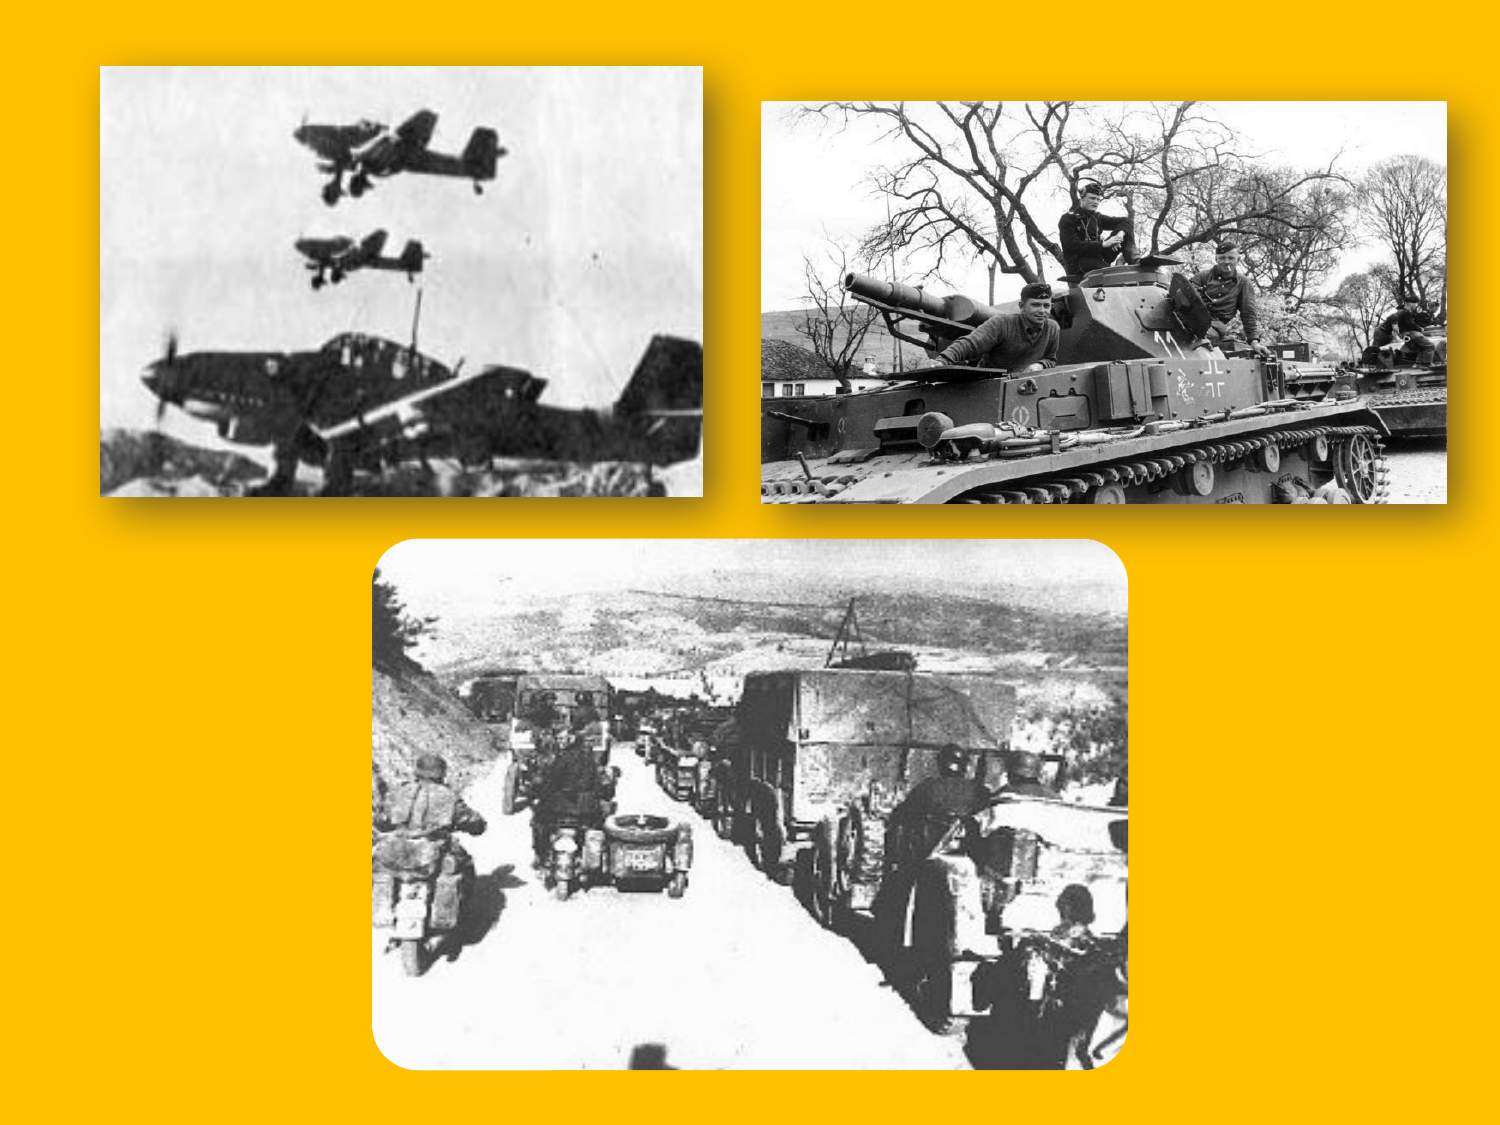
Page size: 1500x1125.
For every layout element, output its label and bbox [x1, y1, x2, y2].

picture [99, 66, 704, 498]
picture [371, 538, 1129, 1071]
picture [761, 101, 1448, 504]
